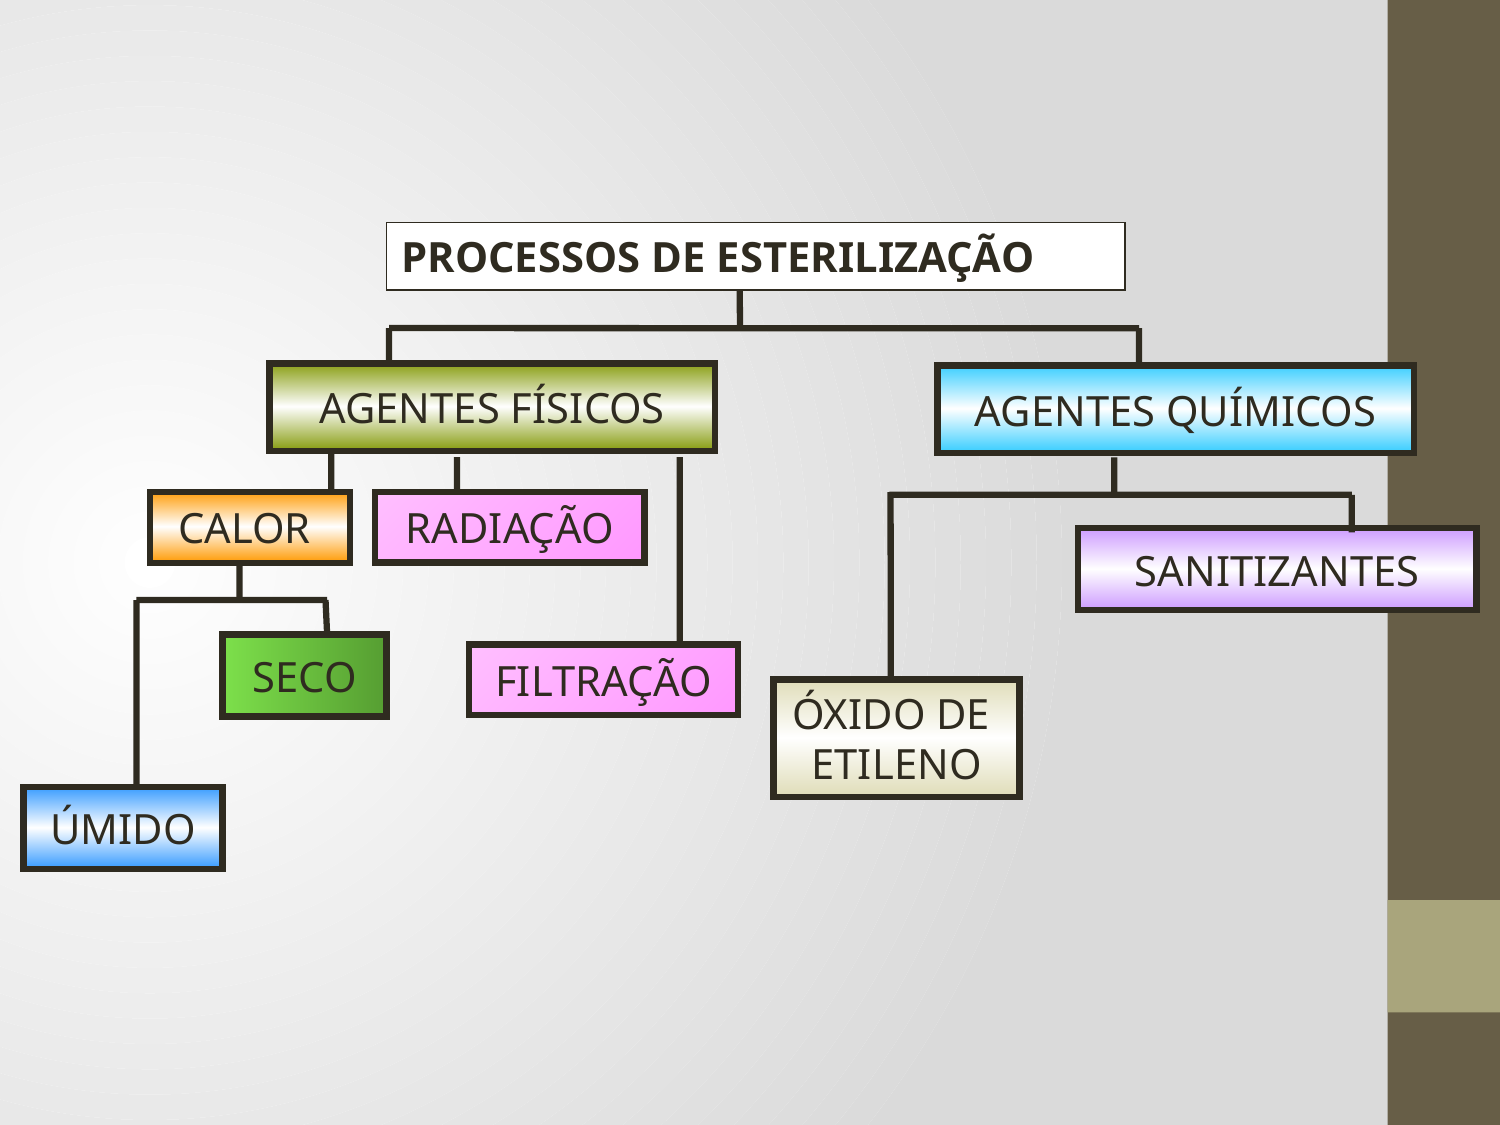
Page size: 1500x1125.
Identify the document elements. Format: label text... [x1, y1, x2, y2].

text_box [772, 456, 1477, 798]
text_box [22, 561, 388, 870]
text_box PROCESSOS DE ESTERILIZAÇÃO [386, 222, 1125, 281]
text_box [149, 452, 351, 564]
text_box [268, 288, 1415, 454]
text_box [374, 460, 465, 563]
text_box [468, 456, 739, 716]
